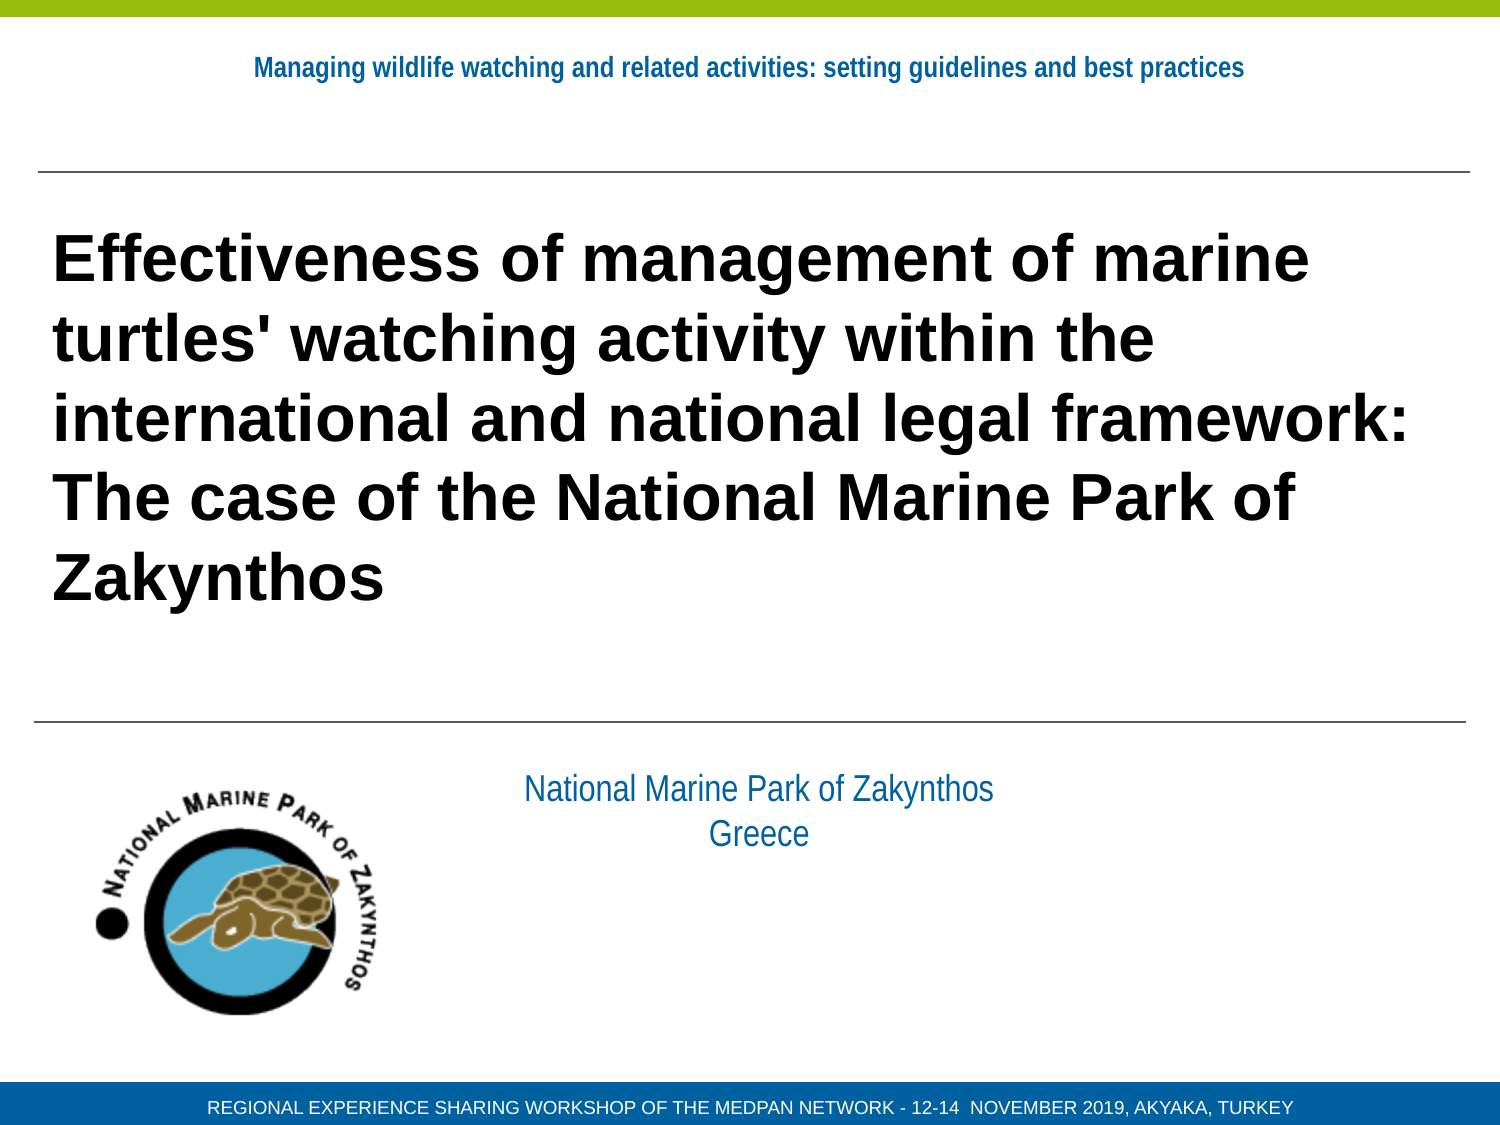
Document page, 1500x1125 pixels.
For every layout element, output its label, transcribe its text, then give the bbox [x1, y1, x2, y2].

text_box National Marine Park of Zakynthos Greece [477, 749, 1481, 928]
title Managing wildlife watching and related activities: setting guidelines and best practices [51, 32, 1449, 109]
picture [0, 724, 473, 1080]
picture [0, 0, 1500, 17]
text_box Effectiveness of management of marine turtles' watching activity within the international and national legal framework: The case of the National Marine Park of Zakynthos [37, 199, 1470, 696]
picture [0, 1082, 1500, 1125]
